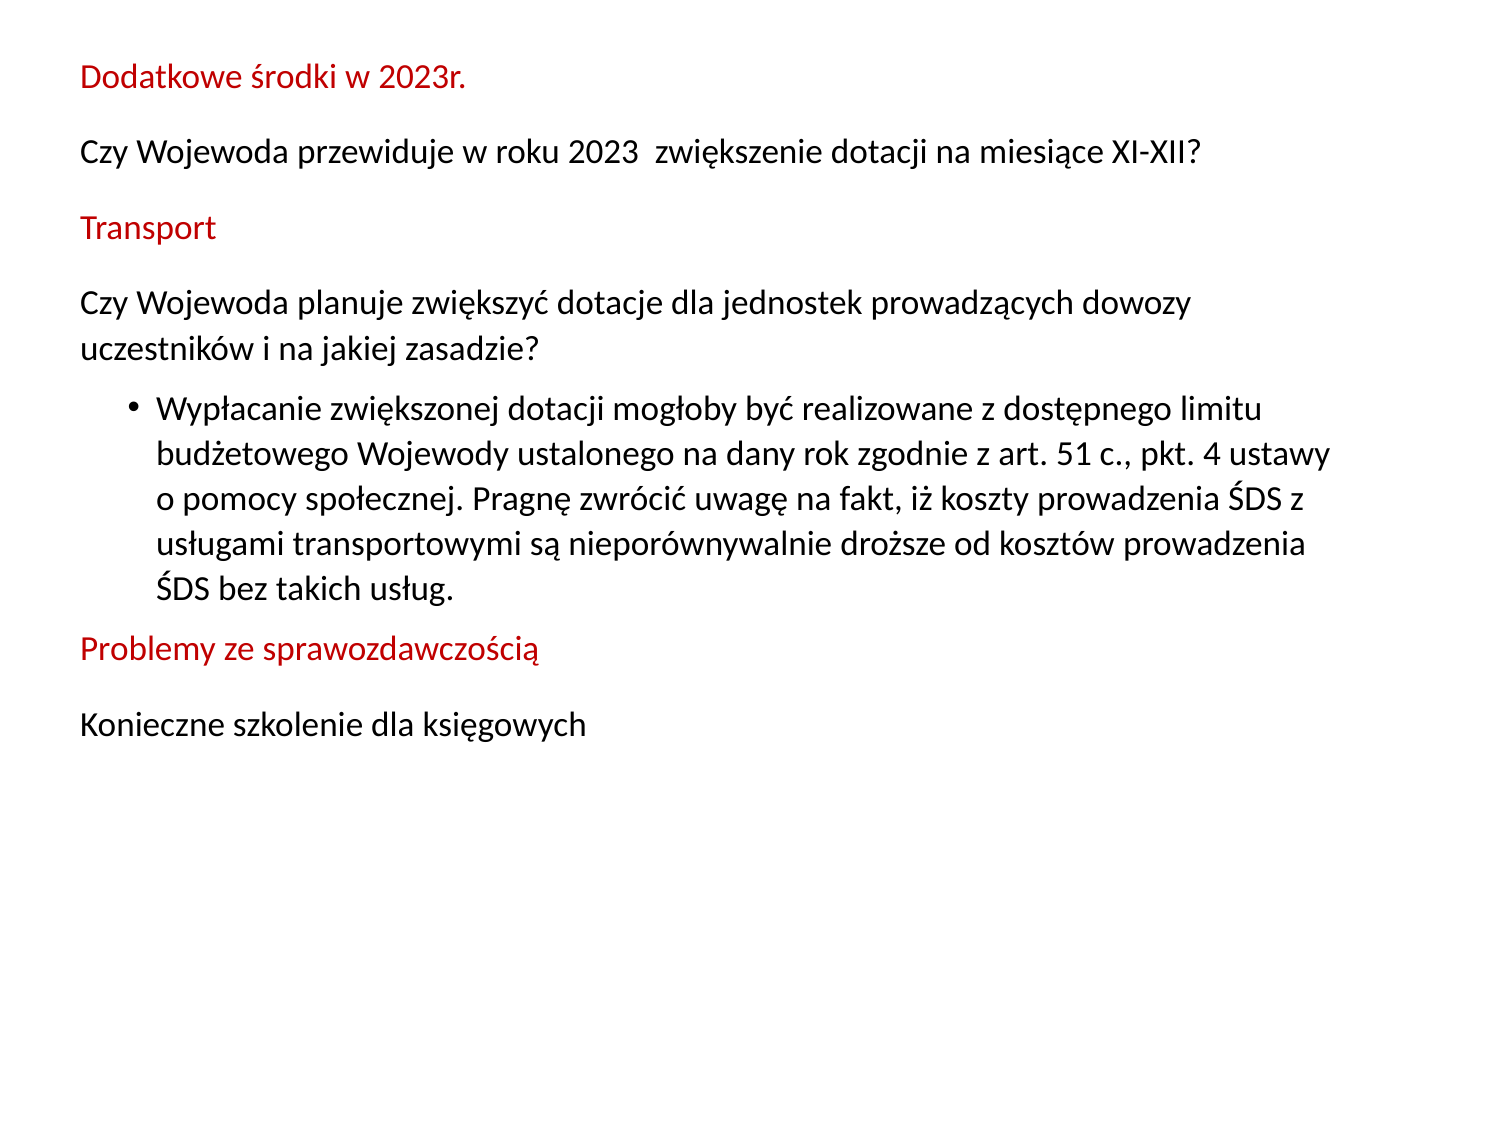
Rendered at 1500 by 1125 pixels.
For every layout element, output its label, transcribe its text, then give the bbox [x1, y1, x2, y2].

list Dodatkowe środki w 2023r. Czy Wojewoda przewiduje w roku 2023 zwiększenie dotacji na miesiące XI-XII? Transport Czy Wojewoda planuje zwiększyć dotacje dla jednostek prowadzących dowozy uczestników i na jakiej zasadzie? Wypłacanie zwiększonej dotacji mogłoby być realizowane z dostępnego limitu budżetowego Wojewody ustalonego na dany rok zgodnie z art. 51 c., pkt. 4 ustawy o pomocy społecznej. Pragnę zwrócić uwagę na fakt, iż koszty prowadzenia ŚDS z usługami transportowymi są nieporównywalnie droższe od kosztów prowadzenia ŚDS bez takich usług. Problemy ze sprawozdawczością Konieczne szkolenie dla księgowych [64, 42, 1359, 757]
